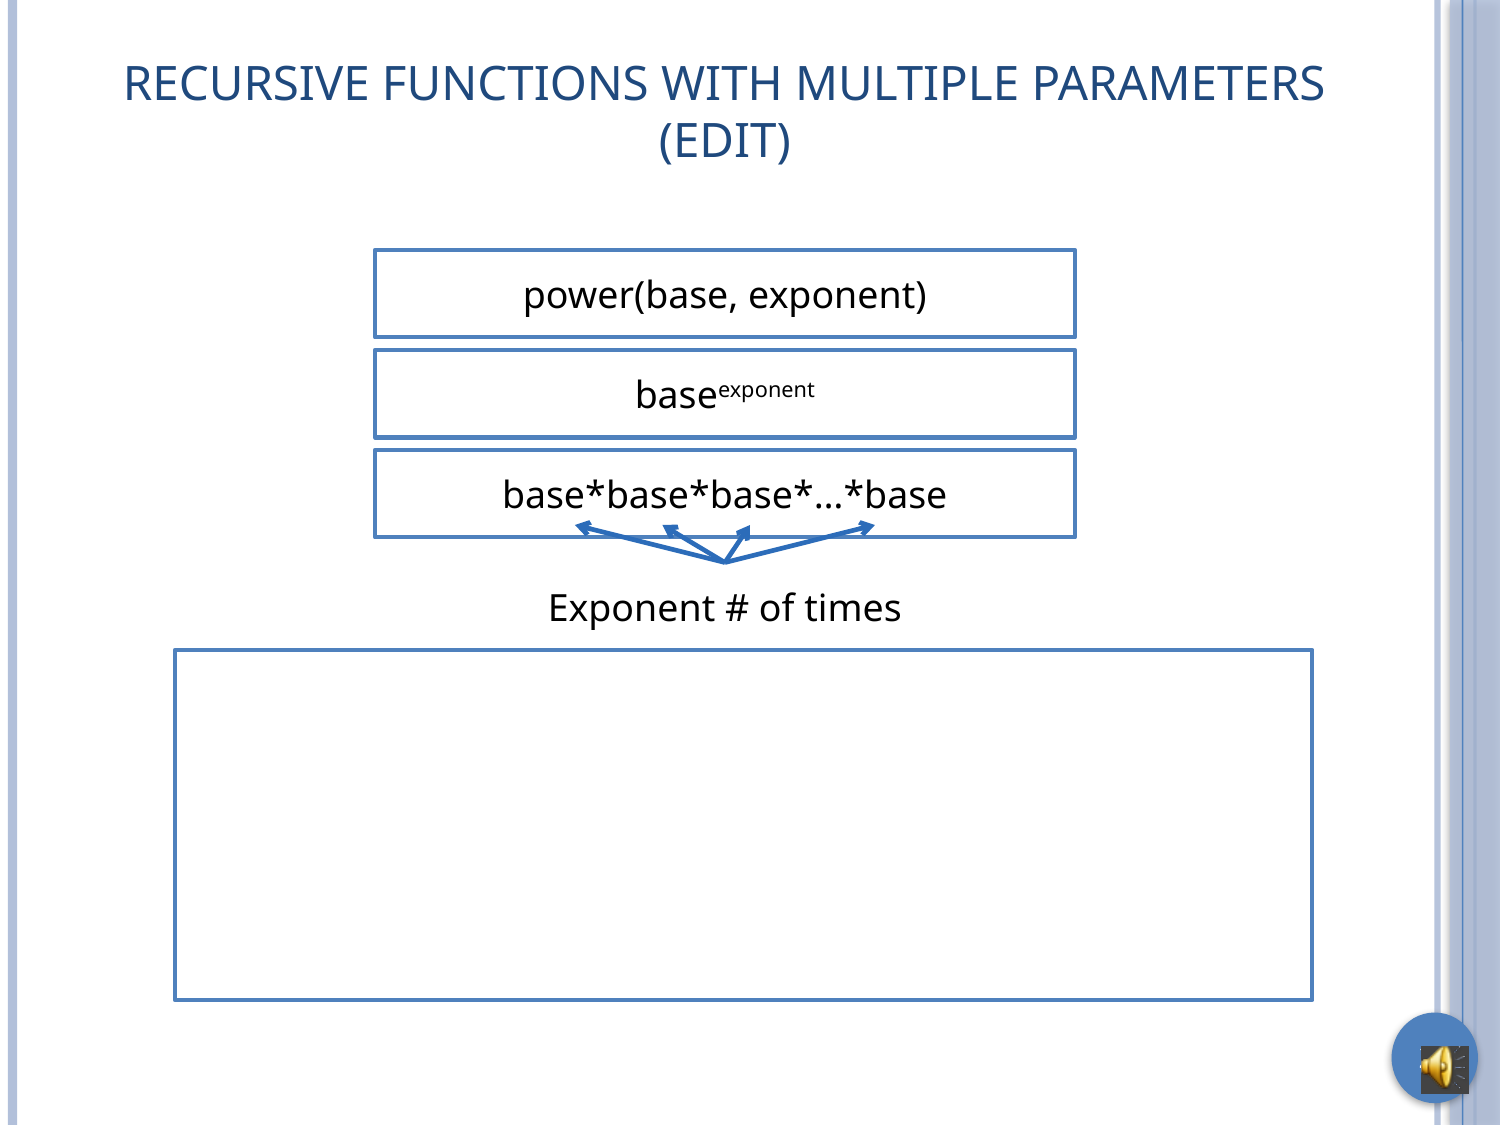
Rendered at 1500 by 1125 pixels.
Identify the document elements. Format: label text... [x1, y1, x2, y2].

text_box baseexponent [373, 348, 1077, 440]
picture [1419, 1044, 1471, 1096]
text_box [780, 468, 820, 620]
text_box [674, 511, 713, 576]
text_box Exponent # of times [373, 560, 1077, 648]
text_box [718, 530, 757, 557]
text_box power(base, exponent) [373, 248, 1077, 339]
title Recursive Functions with Multiple Parameters (Edit) [75, 45, 1375, 175]
text_box [173, 648, 1314, 1002]
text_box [630, 468, 670, 620]
text_box base*base*base*…*base [373, 448, 1077, 539]
